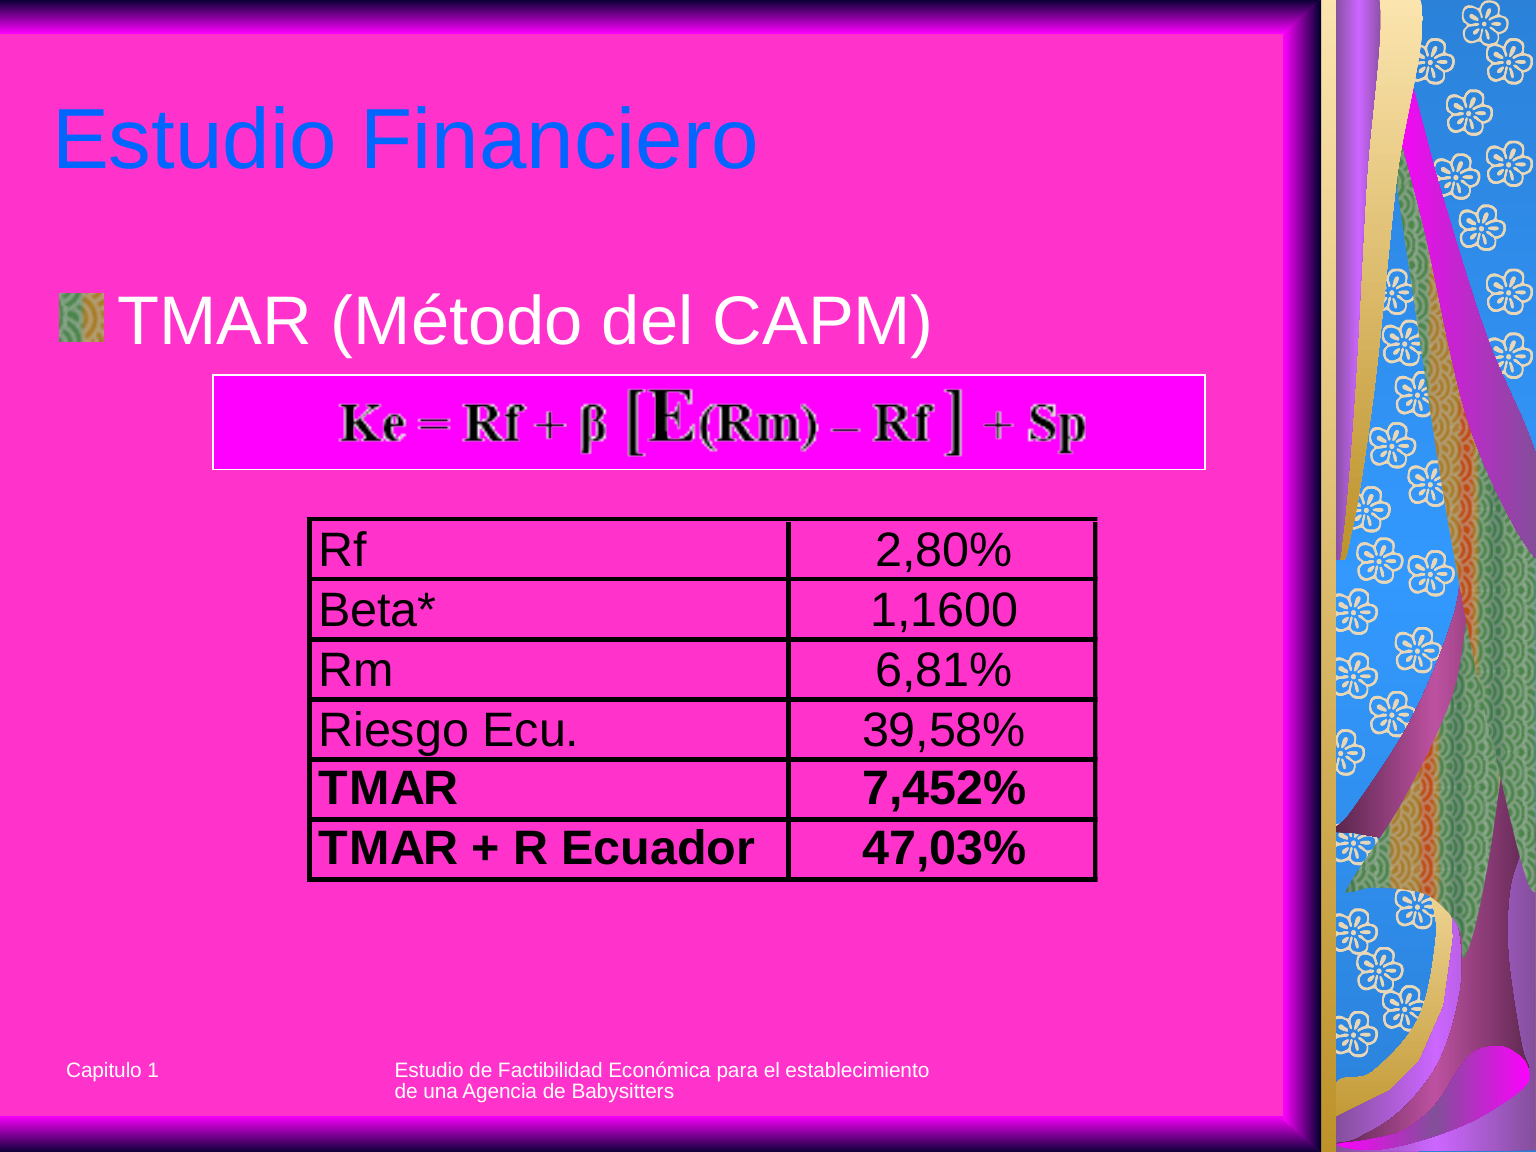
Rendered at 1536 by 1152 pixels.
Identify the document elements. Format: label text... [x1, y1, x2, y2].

text_box [212, 375, 1205, 470]
list TMAR (Método del CAPM) [44, 268, 1206, 399]
picture [59, 293, 104, 342]
picture [306, 516, 1099, 883]
title Estudio Financiero [36, 37, 1293, 231]
slide_number Capitulo 1 [50, 1048, 351, 1129]
footer Estudio de Factibilidad Económica para el establecimiento de una Agencia de Babysitters [378, 1049, 960, 1130]
picture [259, 340, 1170, 459]
picture [1345, 148, 1536, 959]
